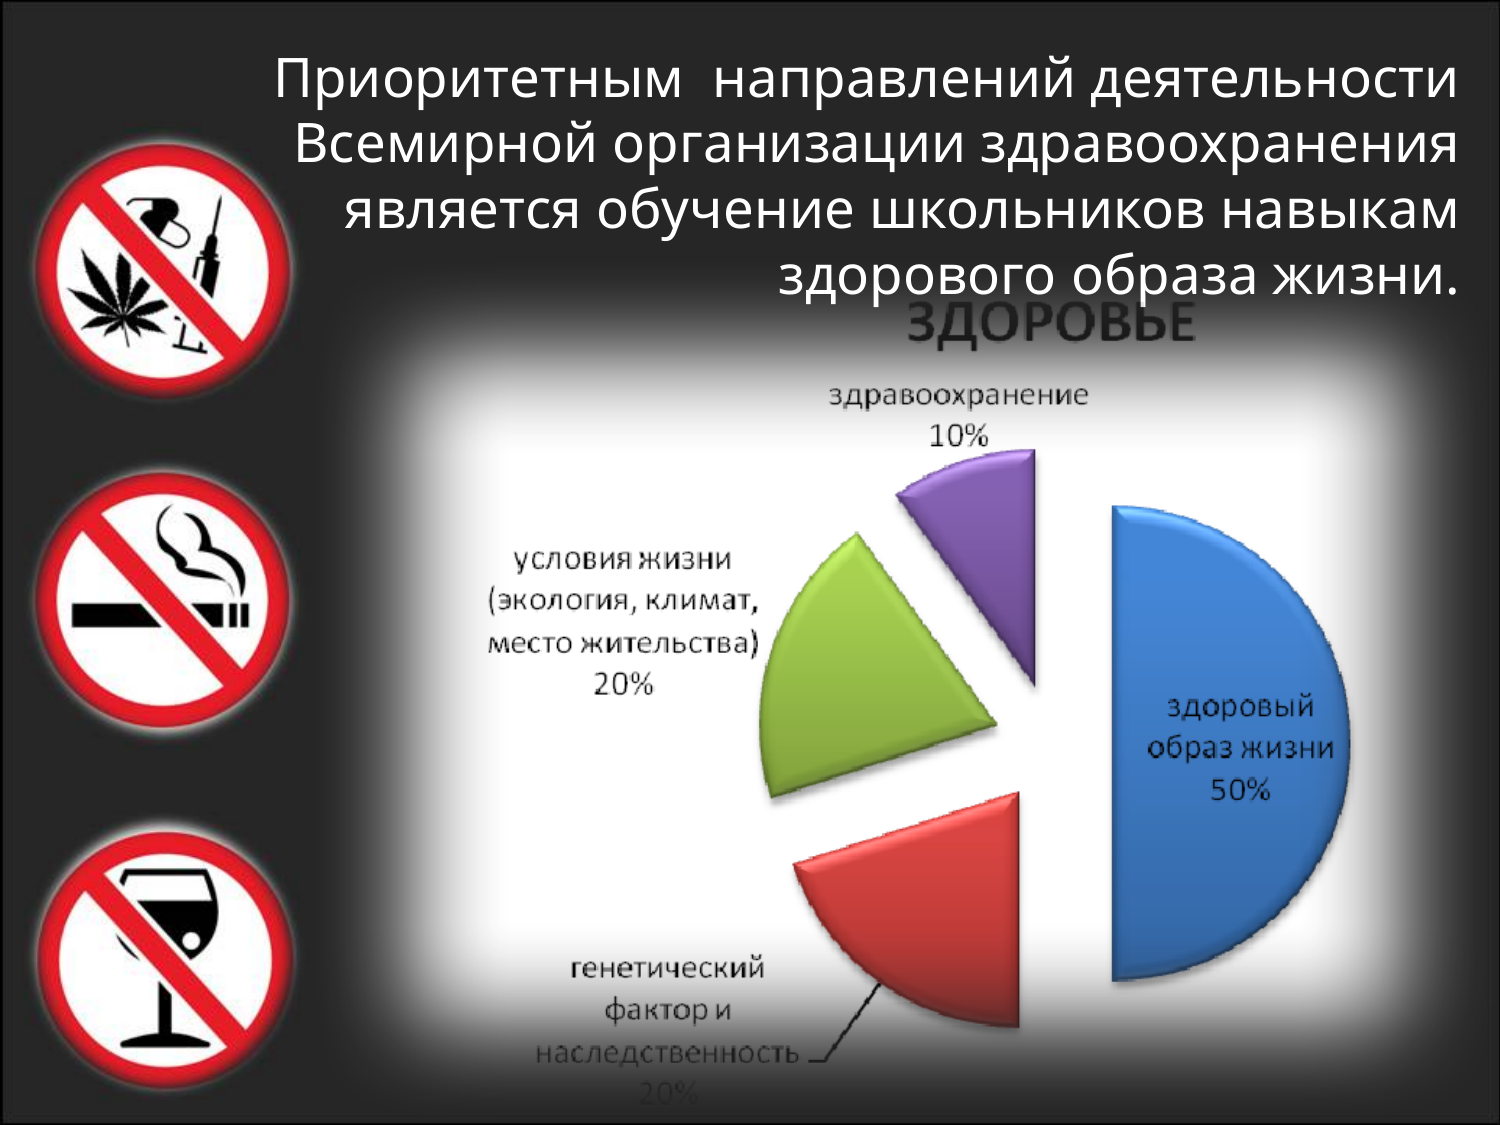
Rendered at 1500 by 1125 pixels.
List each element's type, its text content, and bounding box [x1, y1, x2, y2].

list Приоритетным направлений деятельности Всемирной организации здравоохранения является обучение школьников навыкам здорового образа жизни. [197, 33, 1479, 319]
picture [0, 0, 1500, 1125]
